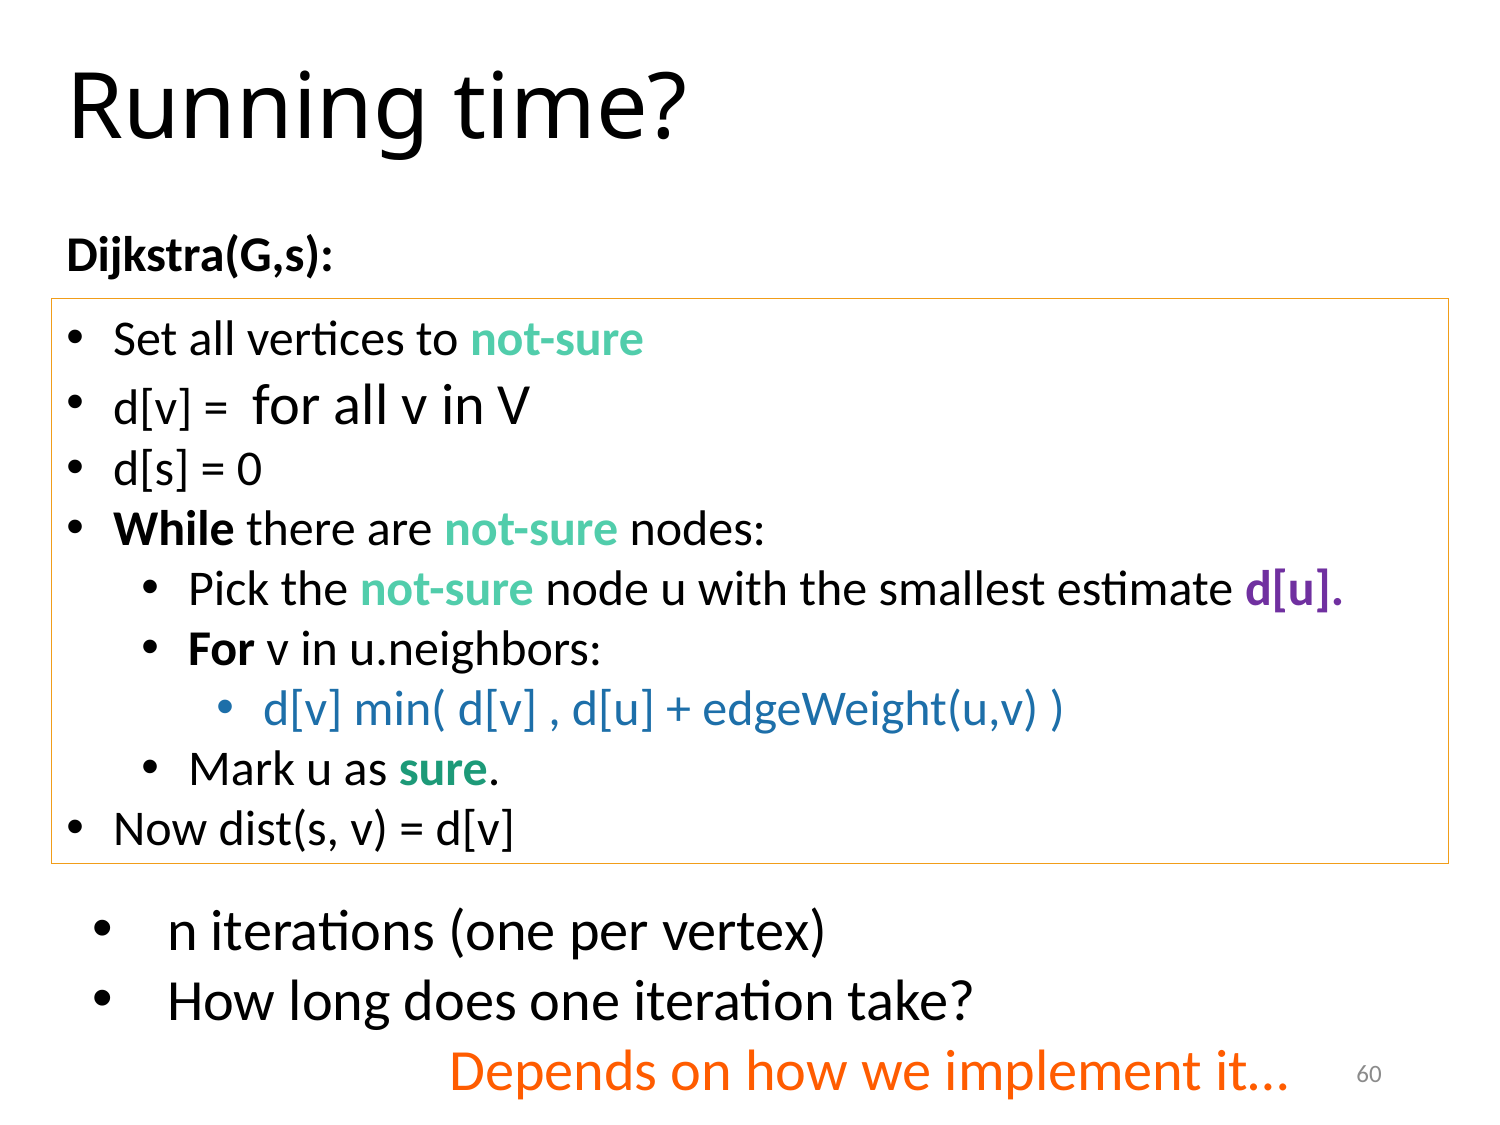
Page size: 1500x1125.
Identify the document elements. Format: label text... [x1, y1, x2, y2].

text_box n iterations (one per vertex) How long does one iteration take? Depends on how we implement it… [77, 885, 1371, 1110]
title Running time? [51, 0, 1346, 218]
slide_number 60 [1059, 1042, 1397, 1103]
text_box Dijkstra(G,s): [51, 214, 680, 290]
